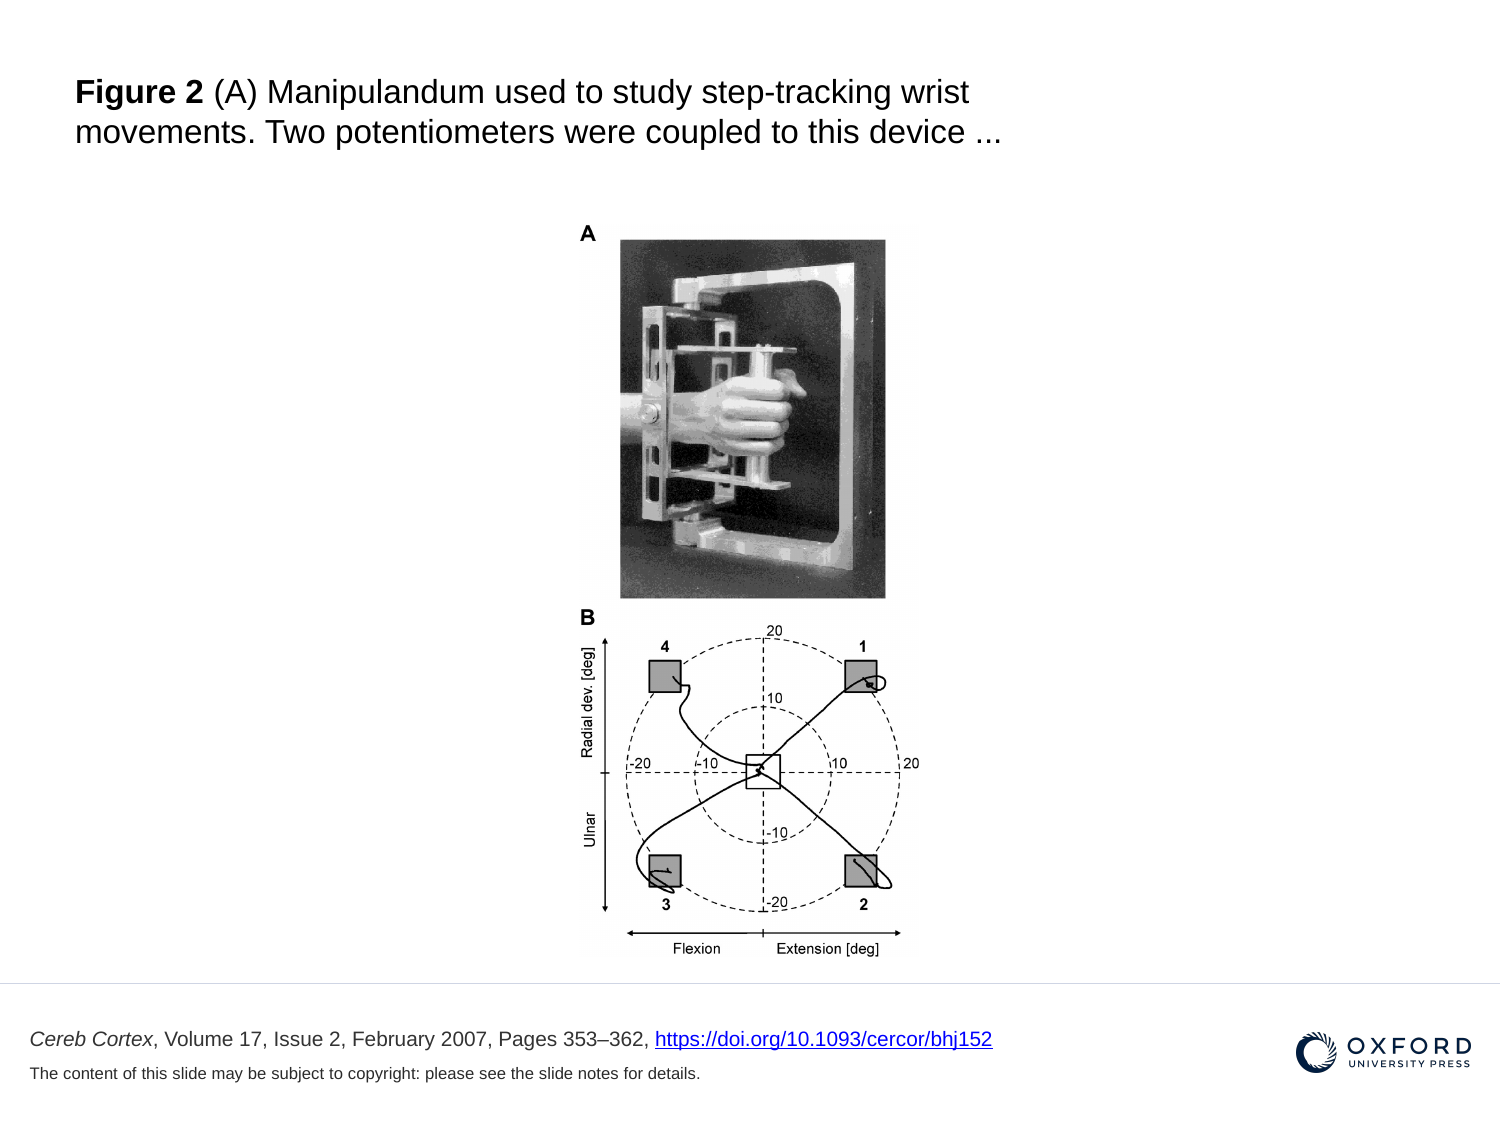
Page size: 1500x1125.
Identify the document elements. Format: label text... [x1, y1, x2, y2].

title Figure 2 (A) Manipulandum used to study step-tracking wrist movements. Two potentiometers were coupled to this device ... [75, 69, 1078, 171]
footer Cereb Cortex, Volume 17, Issue 2, February 2007, Pages 353–362, https://doi.org/10.1093/cercor/bhj152 The content of this slide may be subject to copyright: please see the slide notes for details. [0, 983, 1260, 1125]
picture [1296, 1032, 1471, 1073]
picture [579, 224, 919, 957]
